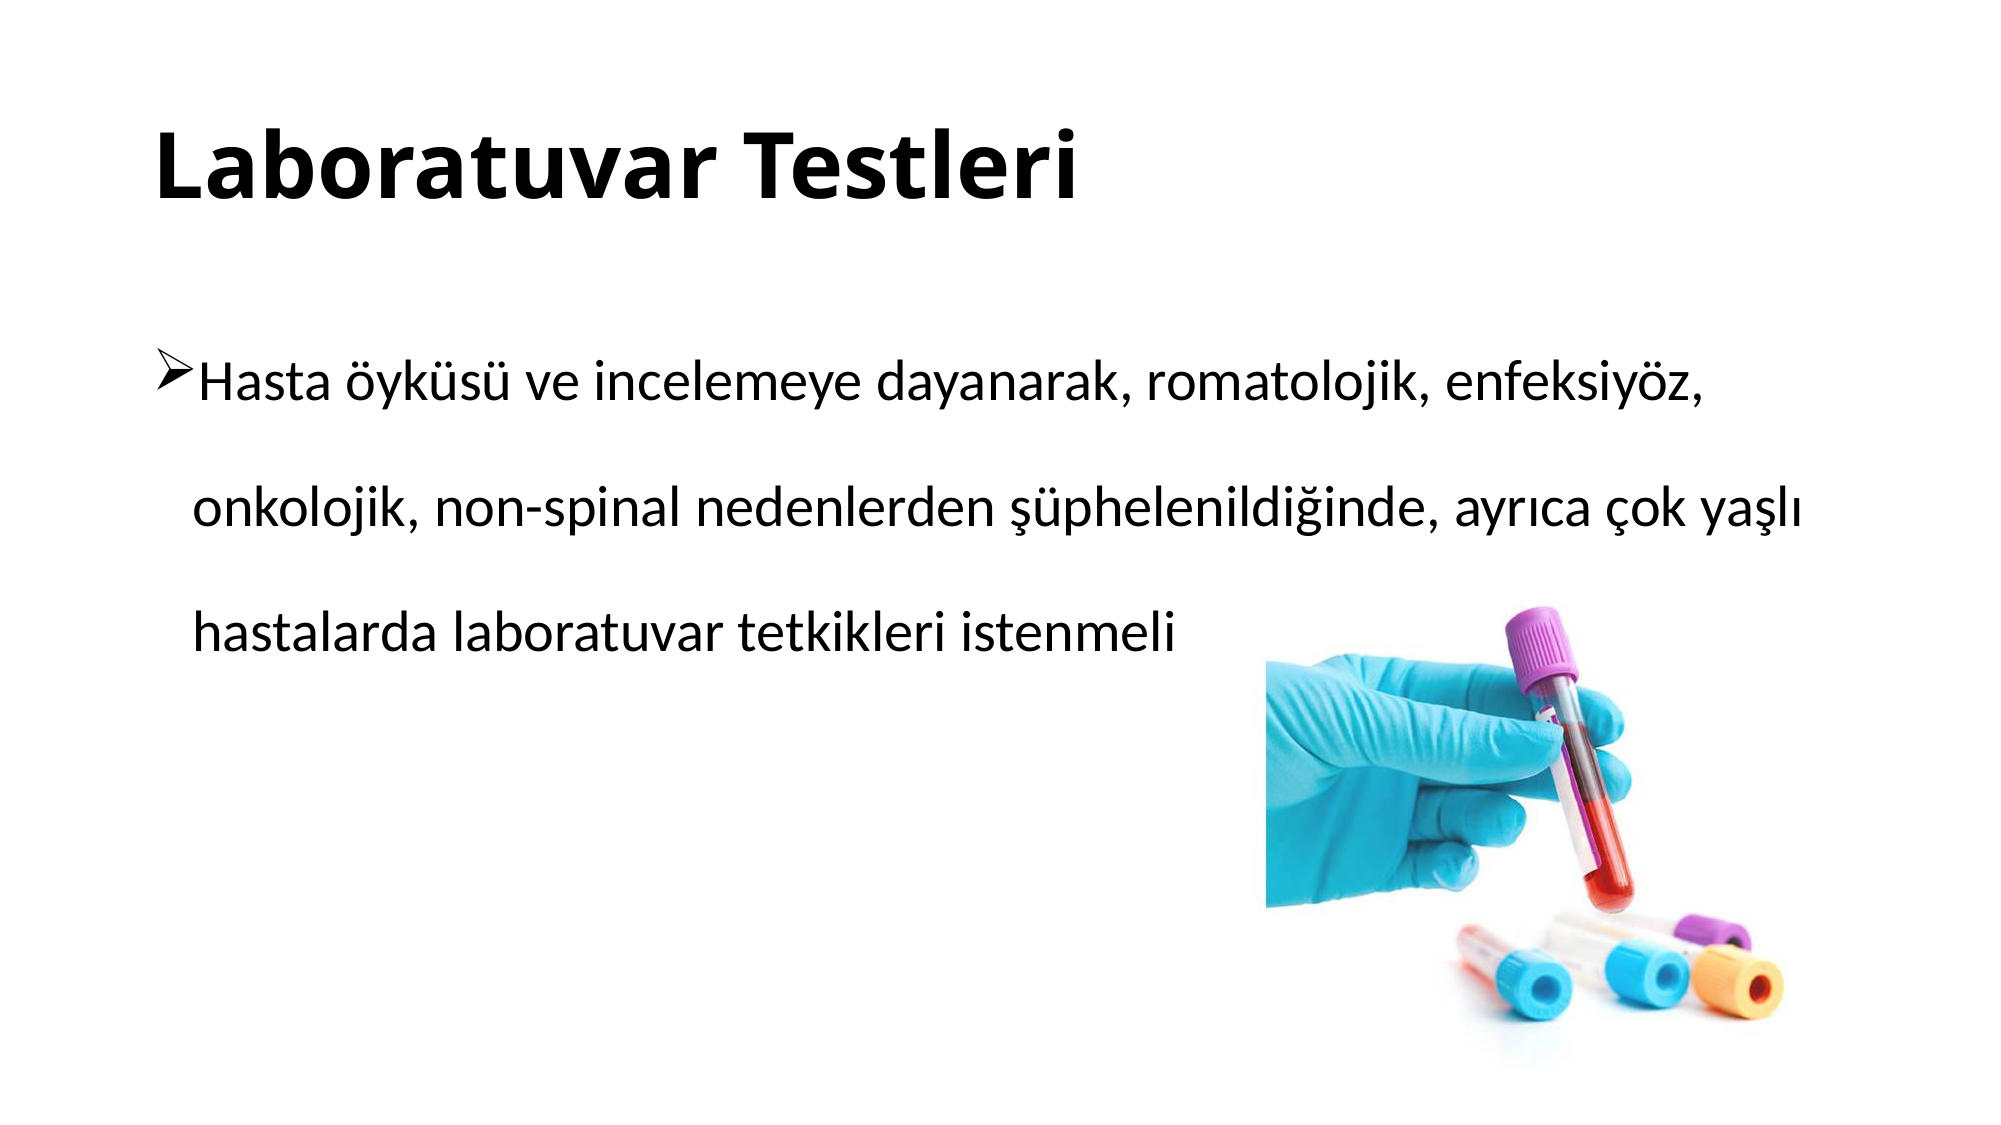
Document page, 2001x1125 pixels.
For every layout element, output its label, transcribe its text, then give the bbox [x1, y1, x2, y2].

picture [1190, 581, 1897, 1072]
title Laboratuvar Testleri [137, 59, 1863, 278]
list Hasta öyküsü ve incelemeye dayanarak, romatolojik, enfeksiyöz, onkolojik, non-spinal nedenlerden şüphelenildiğinde, ayrıca çok yaşlı hastalarda laboratuvar tetkikleri istenmeli [137, 299, 1863, 1014]
